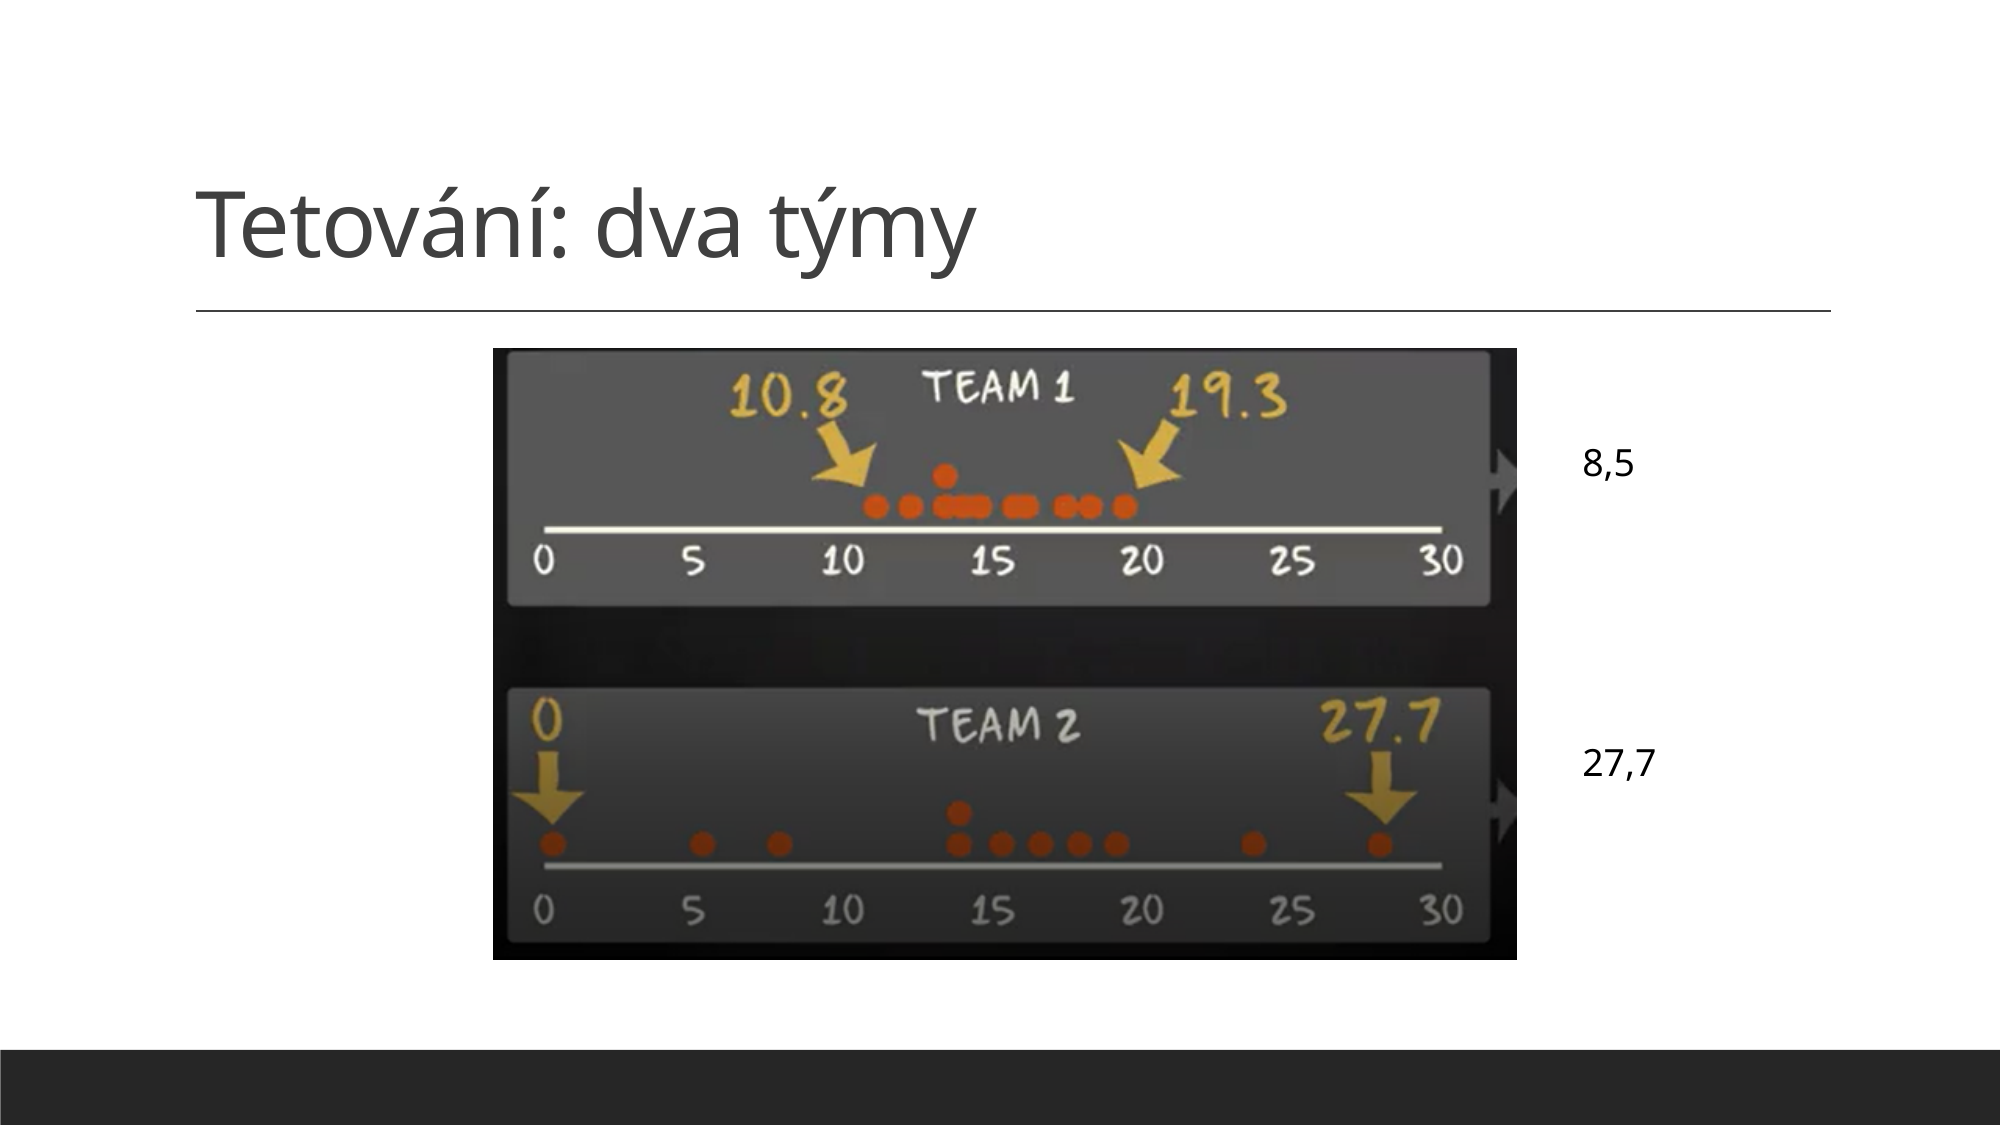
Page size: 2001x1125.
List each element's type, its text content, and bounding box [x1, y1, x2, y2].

text_box 8,5 [1567, 432, 1830, 492]
text_box 27,7 [1567, 732, 1859, 792]
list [492, 348, 1518, 961]
title Tetování: dva týmy [180, 47, 1830, 285]
